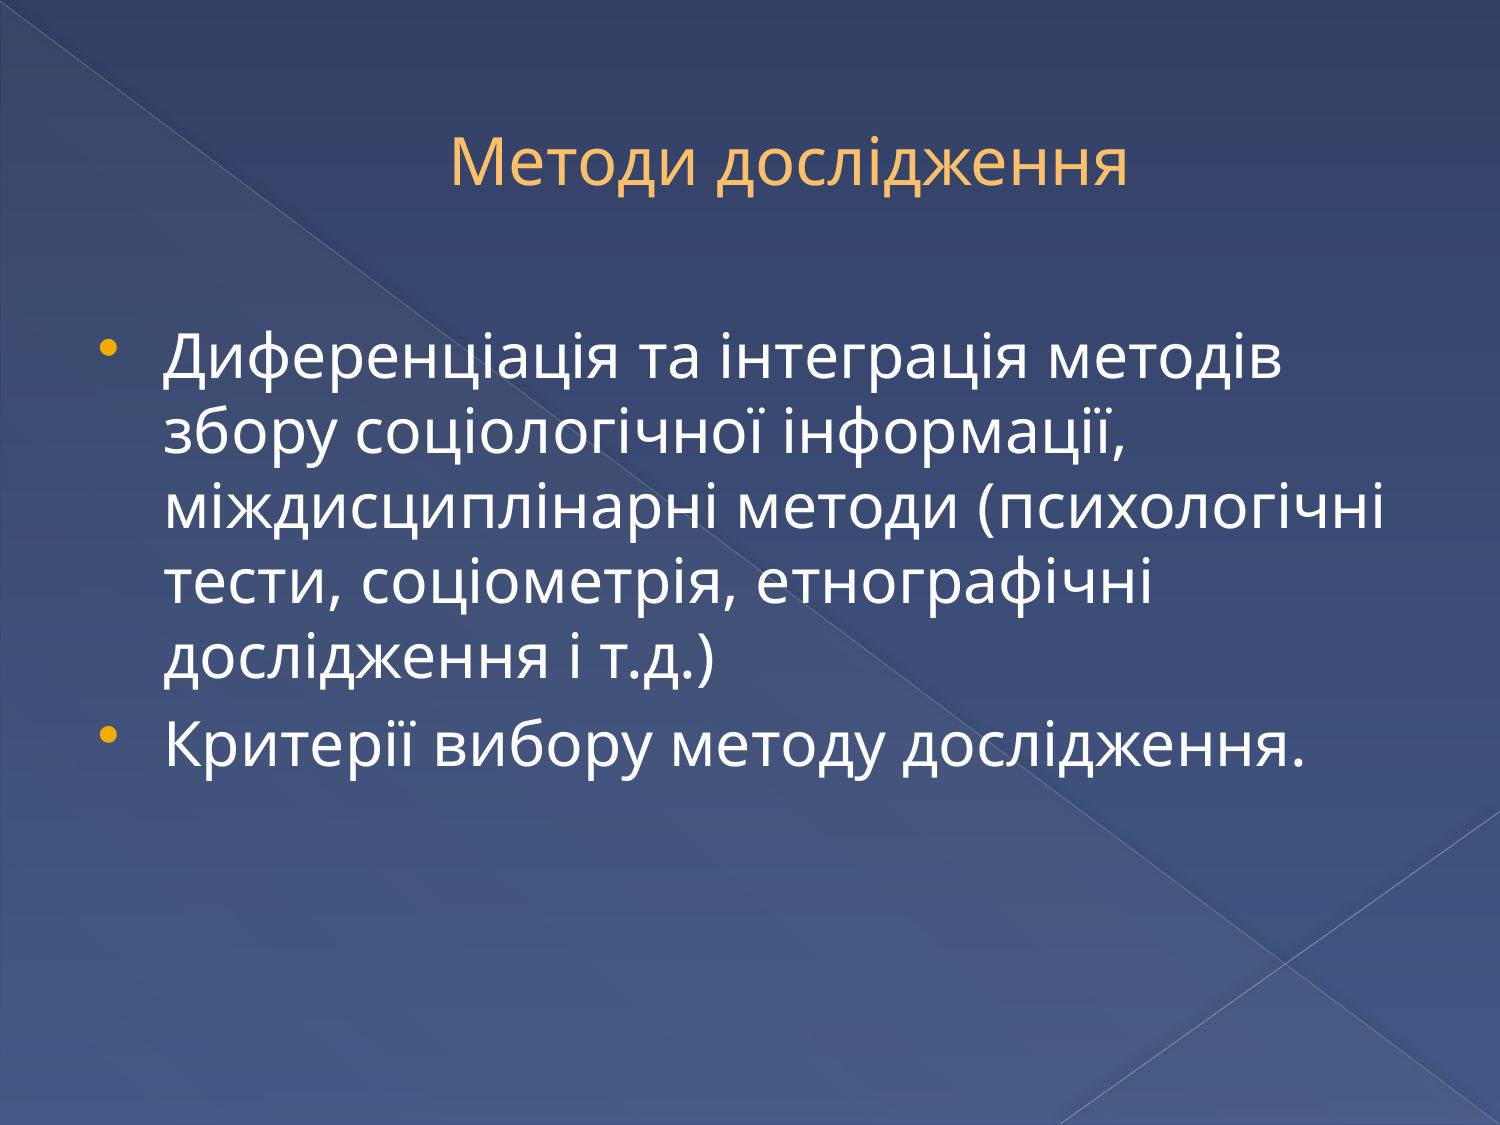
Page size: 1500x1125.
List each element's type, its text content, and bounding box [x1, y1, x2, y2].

title Методи дослідження [75, 43, 1425, 274]
list Диференціація та інтеграція методів збору соціологічної інформації, міждисциплінарні методи (психологічні тести, соціометрія, етнографічні дослідження і т.д.) Критерії вибору методу дослідження. [75, 308, 1425, 1059]
